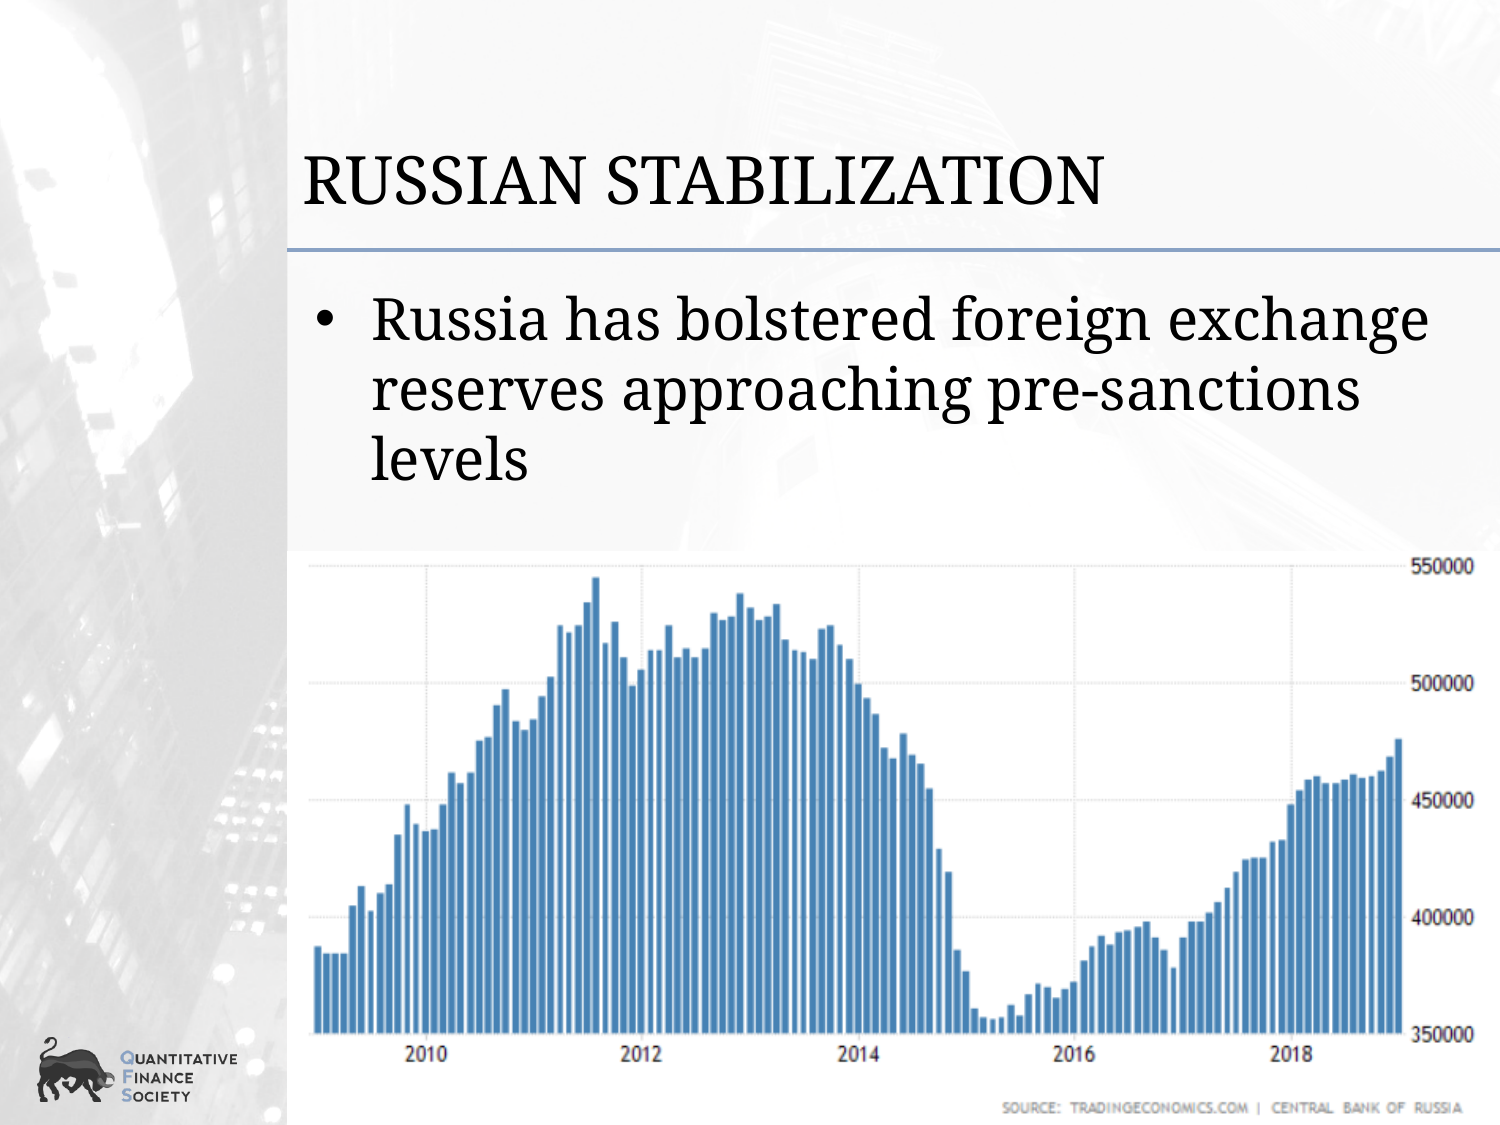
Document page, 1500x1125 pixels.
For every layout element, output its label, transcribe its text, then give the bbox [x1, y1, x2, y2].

picture [37, 1037, 237, 1102]
picture [287, 551, 1500, 1125]
title Russian Stabilization [287, 112, 1363, 243]
text_box Russia has bolstered foreign exchange reserves approaching pre-sanctions levels [300, 275, 1450, 549]
